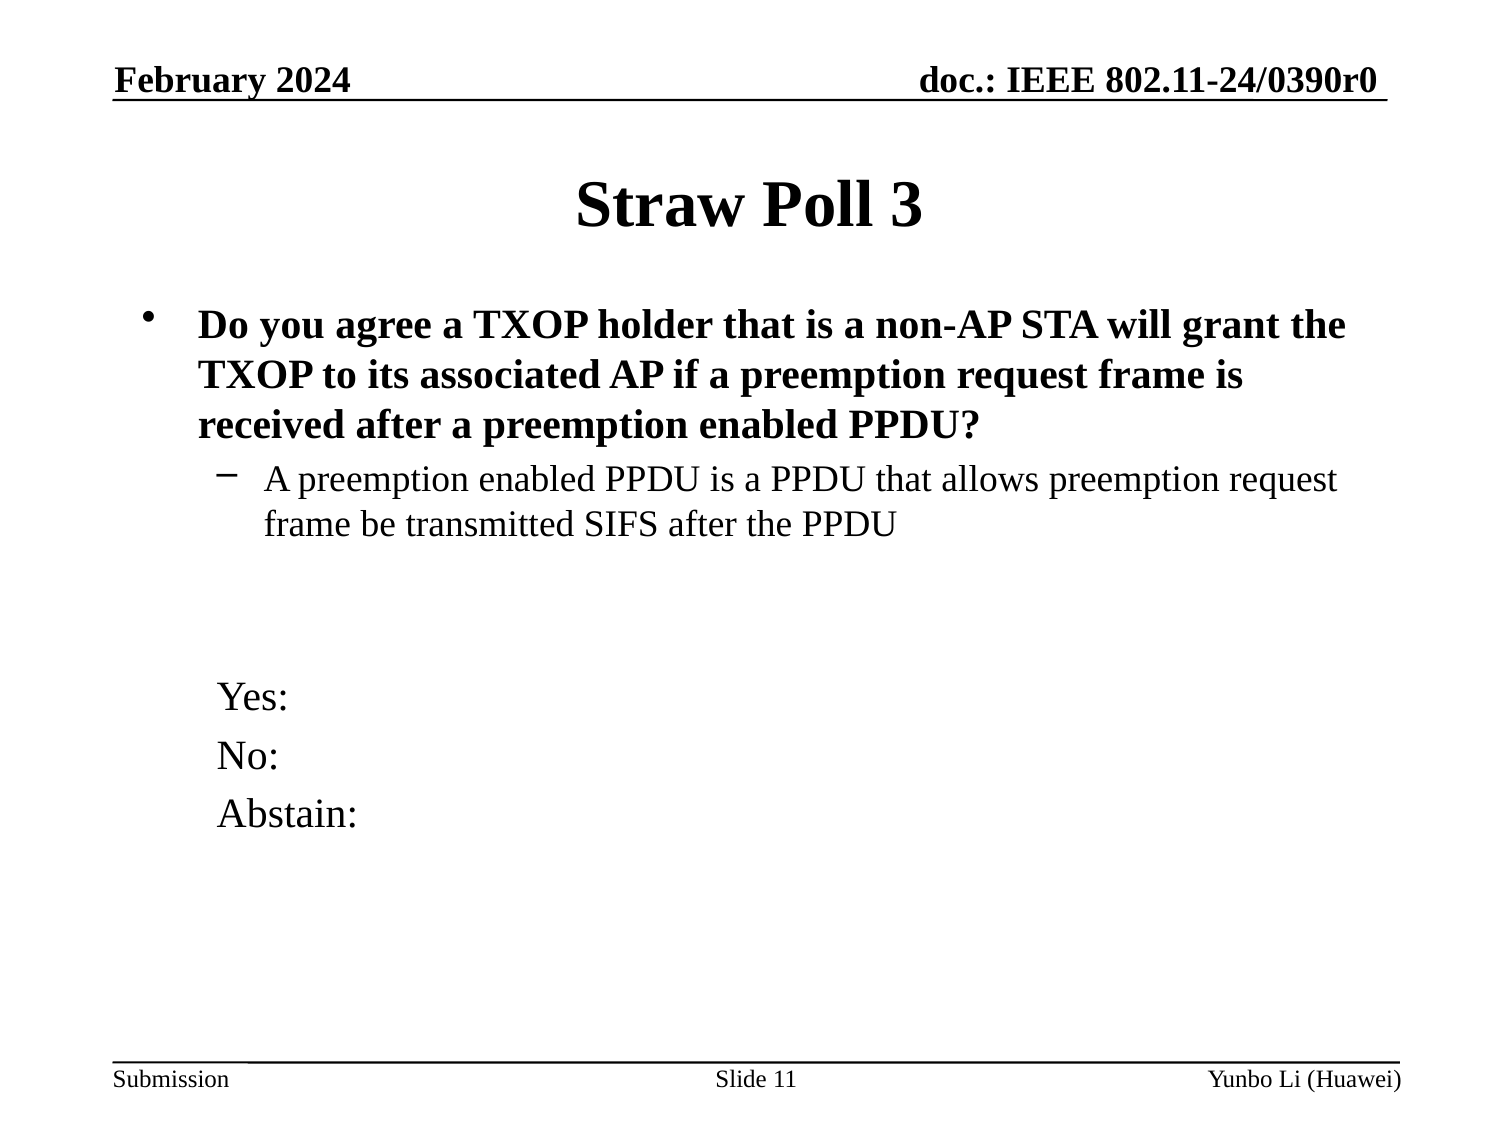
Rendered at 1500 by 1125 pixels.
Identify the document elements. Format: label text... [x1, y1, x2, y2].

slide_number Slide 11 [712, 1061, 800, 1093]
footer Yunbo Li (Huawei) [1204, 1061, 1402, 1093]
list Do you agree a TXOP holder that is a non-AP STA will grant the TXOP to its associated AP if a preemption request frame is received after a preemption enabled PPDU? A preemption enabled PPDU is a PPDU that allows preemption request frame be transmitted SIFS after the PPDU Yes: No: Abstain: [126, 289, 1402, 965]
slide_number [114, 54, 354, 101]
title Straw Poll 3 [112, 112, 1388, 288]
